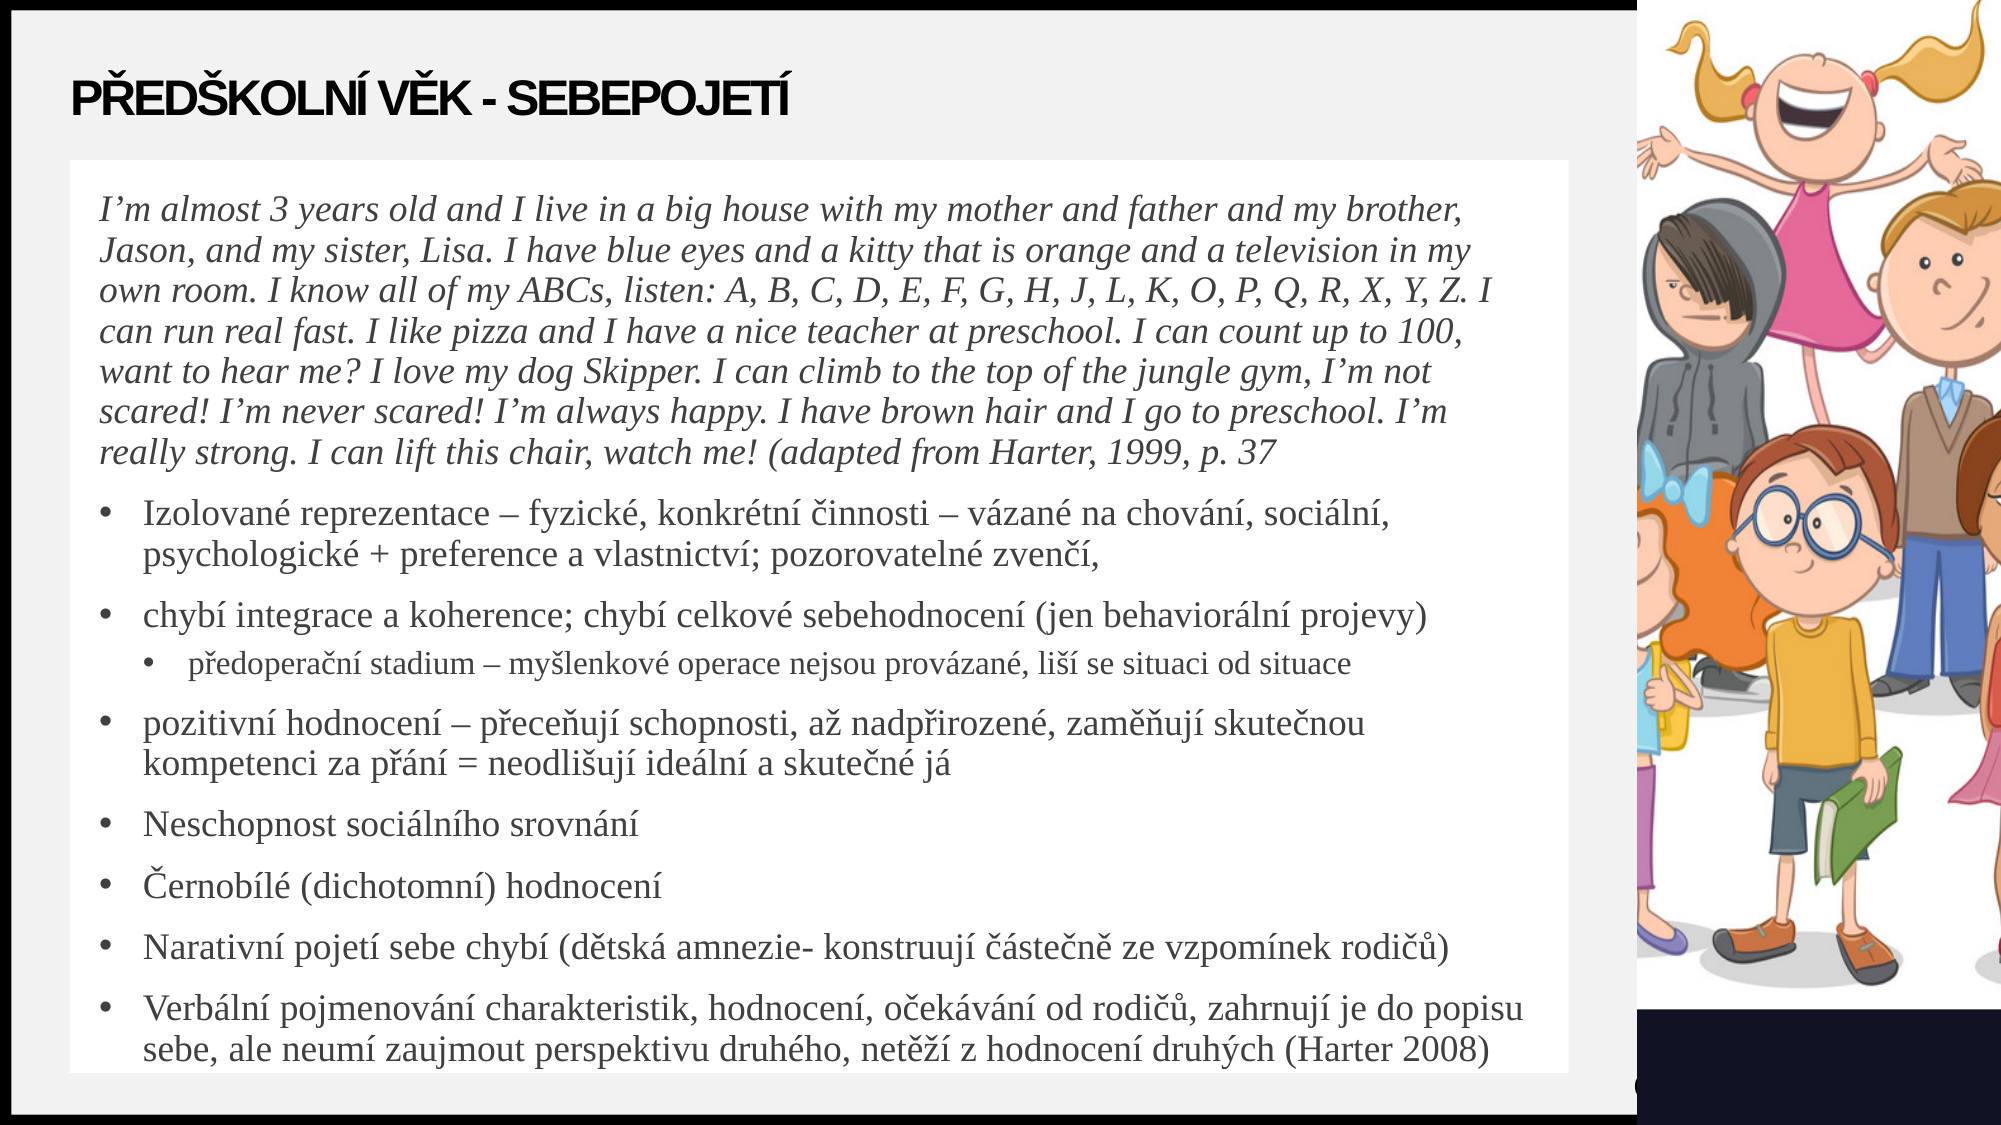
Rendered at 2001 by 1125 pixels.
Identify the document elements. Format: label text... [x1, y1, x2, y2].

title Předškolní věk - sebepojetí [70, 63, 1569, 135]
picture [1637, 0, 2001, 1125]
list I’m almost 3 years old and I live in a big house with my mother and father and my brother, Jason, and my sister, Lisa. I have blue eyes and a kitty that is orange and a television in my own room. I know all of my ABCs, listen: A, B, C, D, E, F, G, H, J, L, K, O, P, Q, R, X, Y, Z. I can run real fast. I like pizza and I have a nice teacher at preschool. I can count up to 100, want to hear me? I love my dog Skipper. I can climb to the top of the jungle gym, I’m not scared! I’m never scared! I’m always happy. I have brown hair and I go to preschool. I’m really strong. I can lift this chair, watch me! (adapted from Harter, 1999, p. 37 Izolované reprezentace – fyzické, konkrétní činnosti – vázané na chování, sociální, psychologické + preference a vlastnictví; pozorovatelné zvenčí, chybí integrace a koherence; chybí celkové sebehodnocení (jen behaviorální projevy) předoperační stadium – myšlenkové operace nejsou provázané, liší se situaci od situace pozitivní hodnocení – přeceňují schopnosti, až nadpřirozené, zaměňují skutečnou kompetenci za přání = neodlišují ideální a skutečné já Neschopnost sociálního srovnání Černobílé (dichotomní) hodnocení Narativní pojetí sebe chybí (dětská amnezie- konstruují částečně ze vzpomínek rodičů) Verbální pojmenování charakteristik, hodnocení, očekávání od rodičů, zahrnují je do popisu sebe, ale neumí zaujmout perspektivu druhého, netěží z hodnocení druhých (Harter 2008) [69, 159, 1569, 1073]
